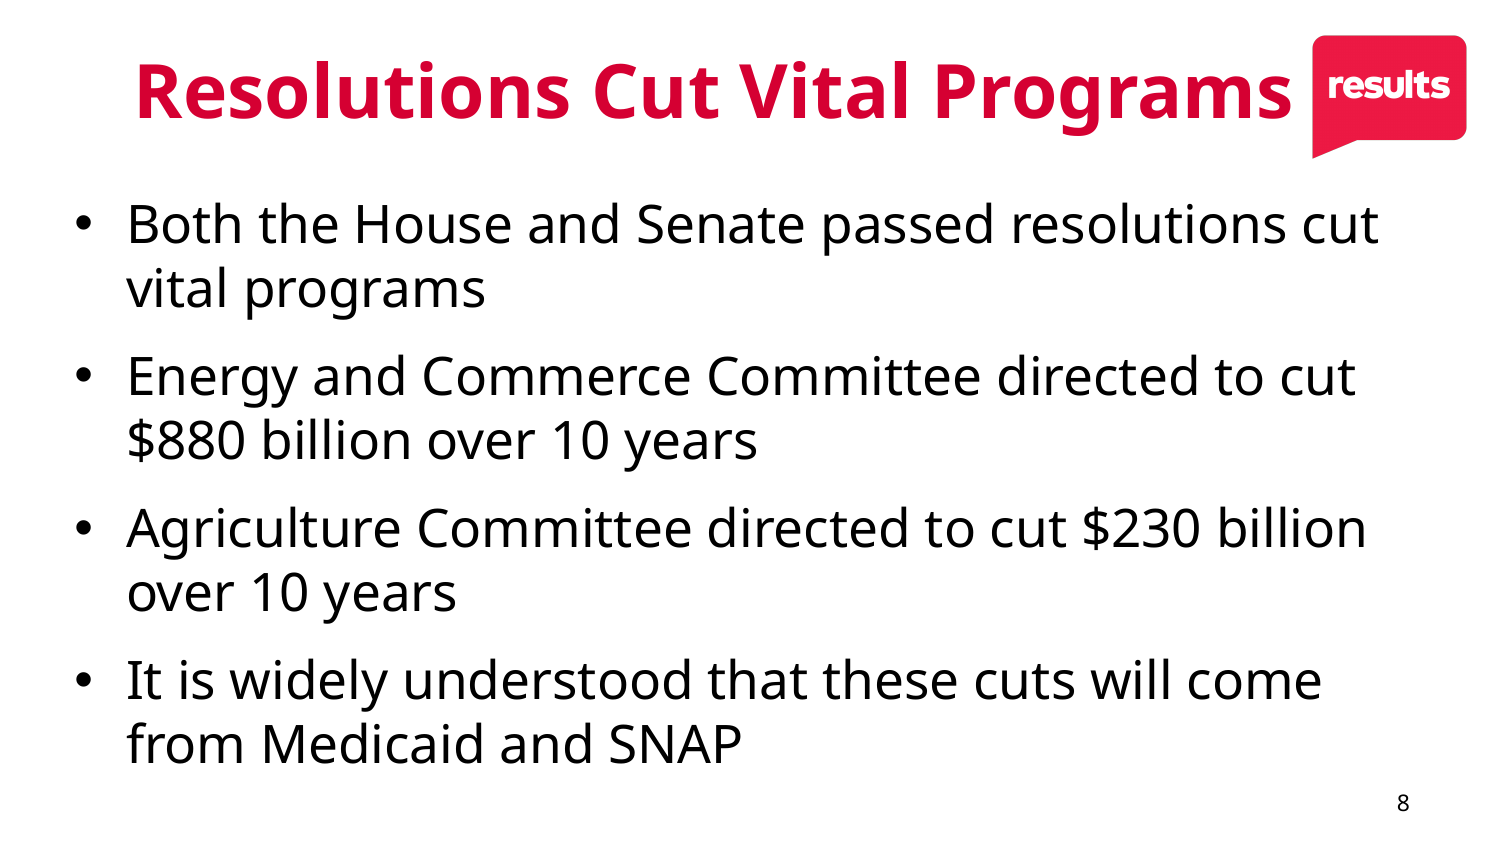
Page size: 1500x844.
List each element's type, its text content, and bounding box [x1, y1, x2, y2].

list Both the House and Senate passed resolutions cut vital programs Energy and Commerce Committee directed to cut $880 billion over 10 years Agriculture Committee directed to cut $230 billion over 10 years It is widely understood that these cuts will come from Medicaid and SNAP [59, 183, 1410, 783]
slide_number 8 [1074, 782, 1425, 827]
title Resolutions Cut Vital Programs [118, 17, 1311, 159]
picture [1289, 13, 1490, 175]
